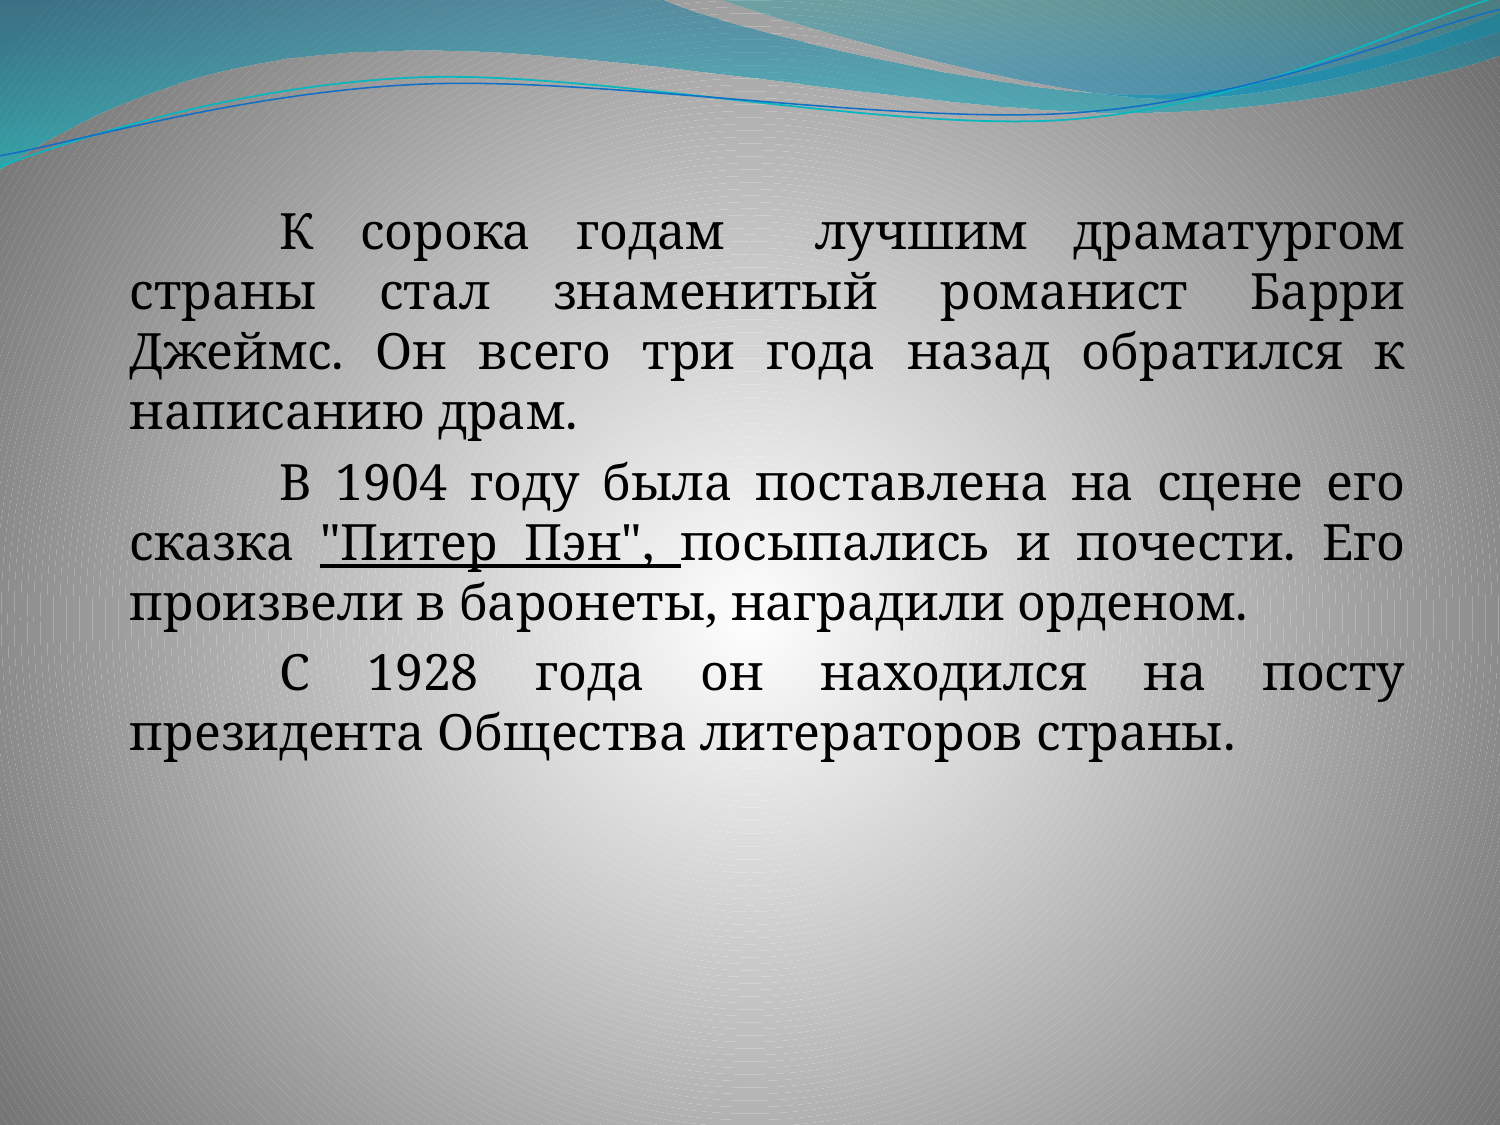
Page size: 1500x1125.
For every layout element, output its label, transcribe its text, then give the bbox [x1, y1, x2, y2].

list К сорока годам лучшим драматургом страны стал знаменитый романист Барри Джеймс. Он всего три года назад обратился к написанию драм. В 1904 году была поставлена на сцене его сказка "Питер Пэн", посыпались и почести. Его произвели в баронеты, наградили орденом. С 1928 года он находился на посту президента Общества литераторов страны. [70, 187, 1421, 891]
